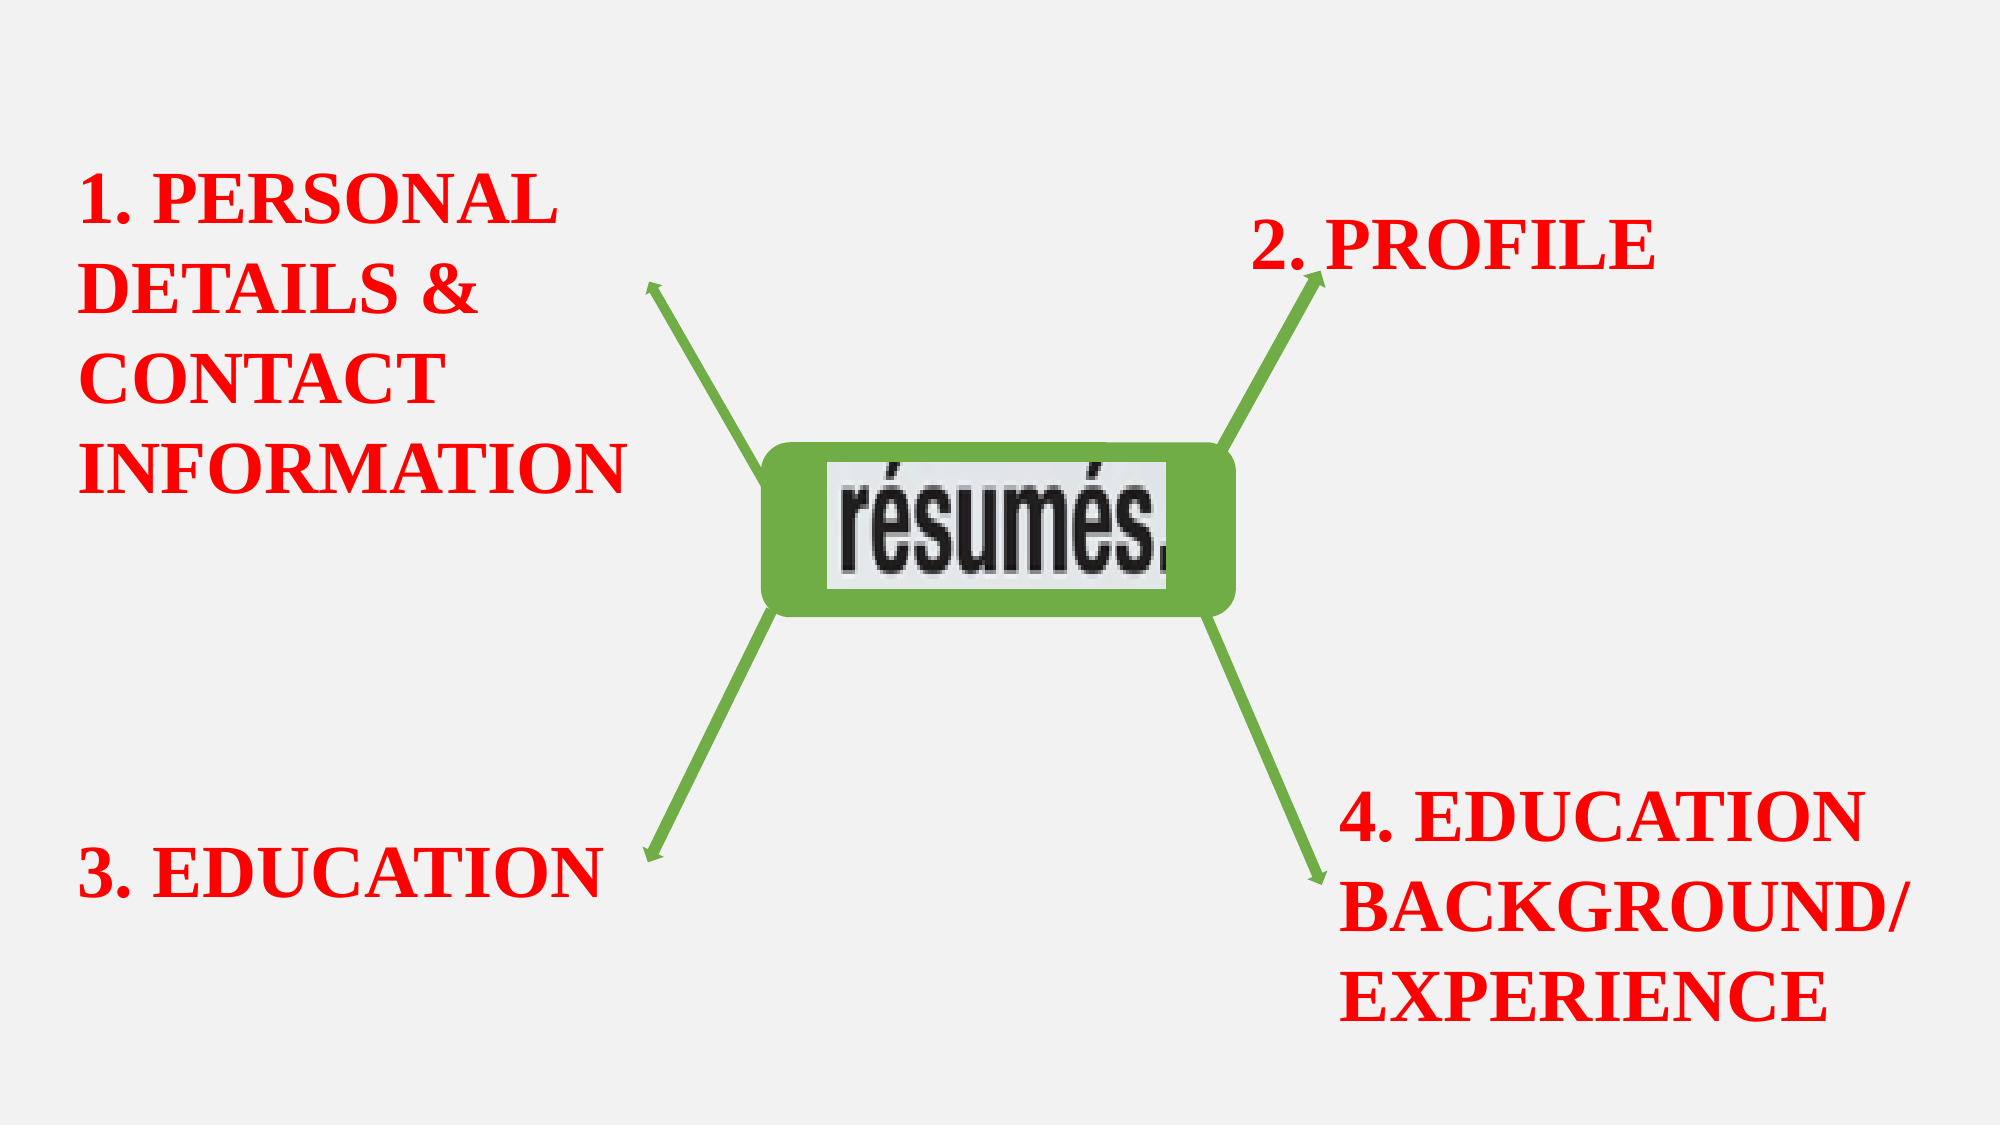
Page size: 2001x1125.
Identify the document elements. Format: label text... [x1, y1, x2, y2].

text_box [1191, 593, 1330, 887]
text_box [759, 441, 1237, 619]
text_box [640, 605, 779, 864]
picture [827, 462, 1166, 589]
text_box 3. EDUCATION [62, 815, 833, 920]
text_box 4. EDUCATION BACKGROUND/ EXPERIENCE [1324, 759, 2000, 1125]
text_box [643, 280, 777, 498]
text_box 1. PERSONAL DETAILS & CONTACT INFORMATION [62, 140, 691, 516]
text_box [1211, 269, 1328, 460]
text_box 2. PROFILE [1235, 187, 1899, 292]
